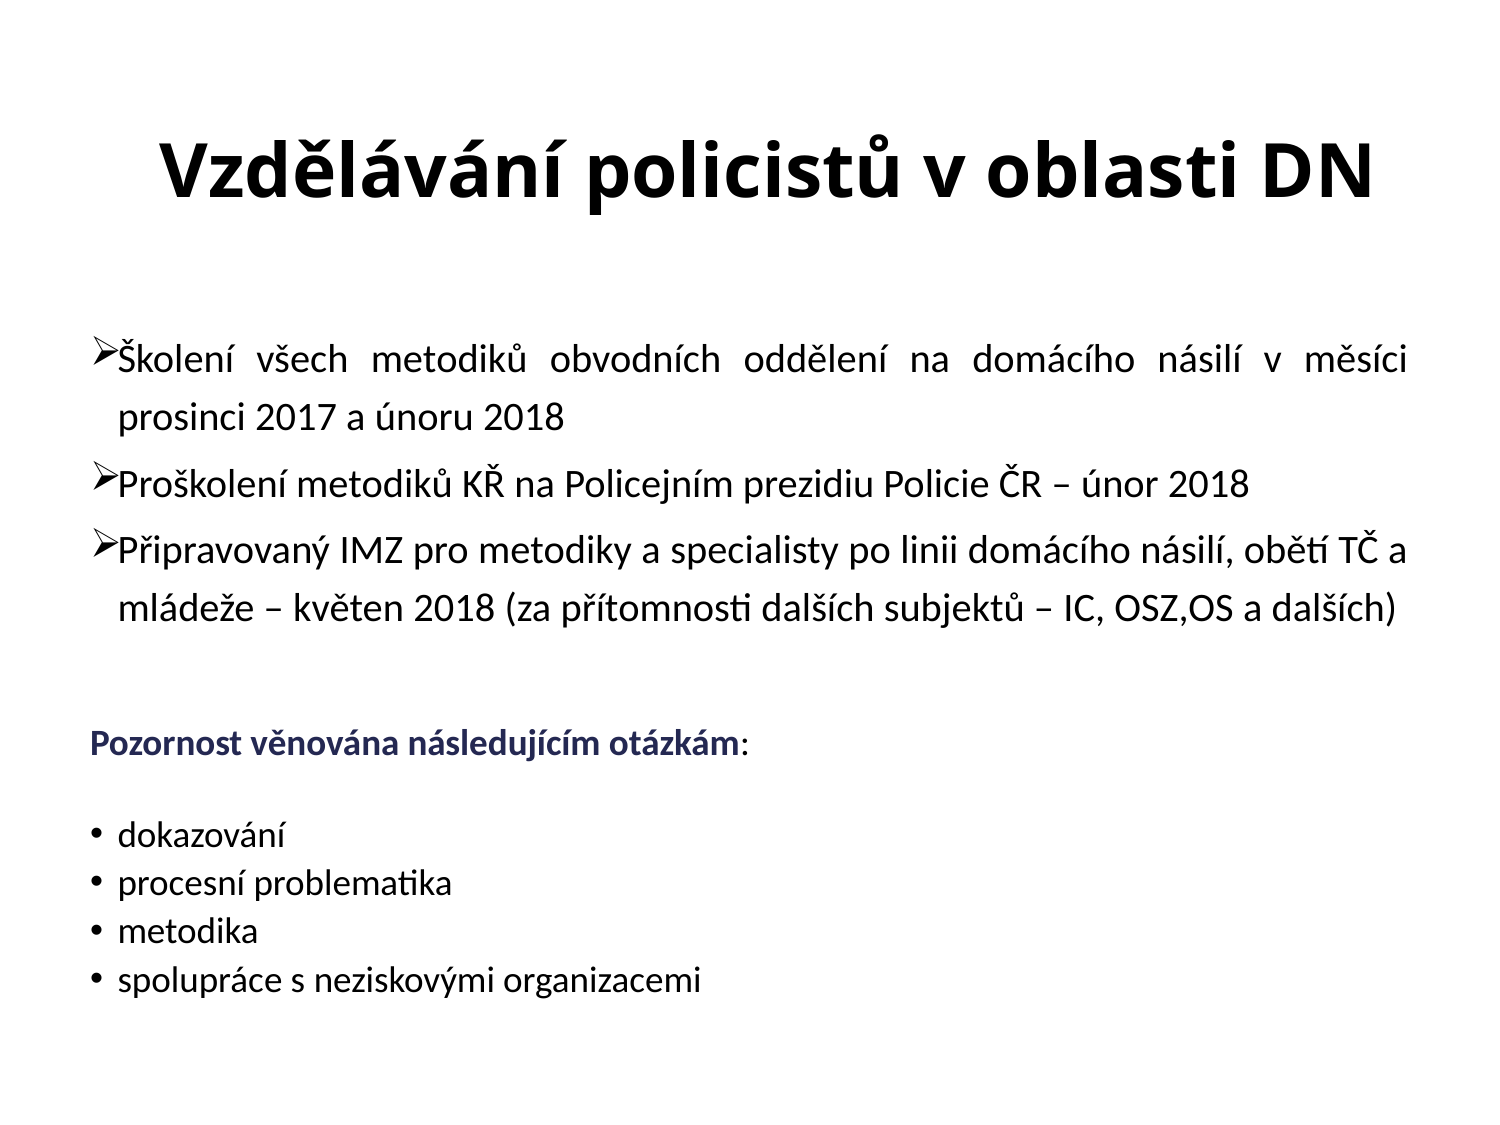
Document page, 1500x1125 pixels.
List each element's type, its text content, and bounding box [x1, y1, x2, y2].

list Školení všech metodiků obvodních oddělení na domácího násilí v měsíci prosinci 2017 a únoru 2018 Proškolení metodiků KŘ na Policejním prezidiu Policie ČR – únor 2018 Připravovaný IMZ pro metodiky a specialisty po linii domácího násilí, obětí TČ a mládeže – květen 2018 (za přítomnosti dalších subjektů – IC, OSZ,OS a dalších) Pozornost věnována následujícím otázkám: dokazování procesní problematika metodika spolupráce s neziskovými organizacemi [75, 314, 1425, 1038]
title Vzdělávání policistů v oblasti DN [112, 115, 1425, 232]
